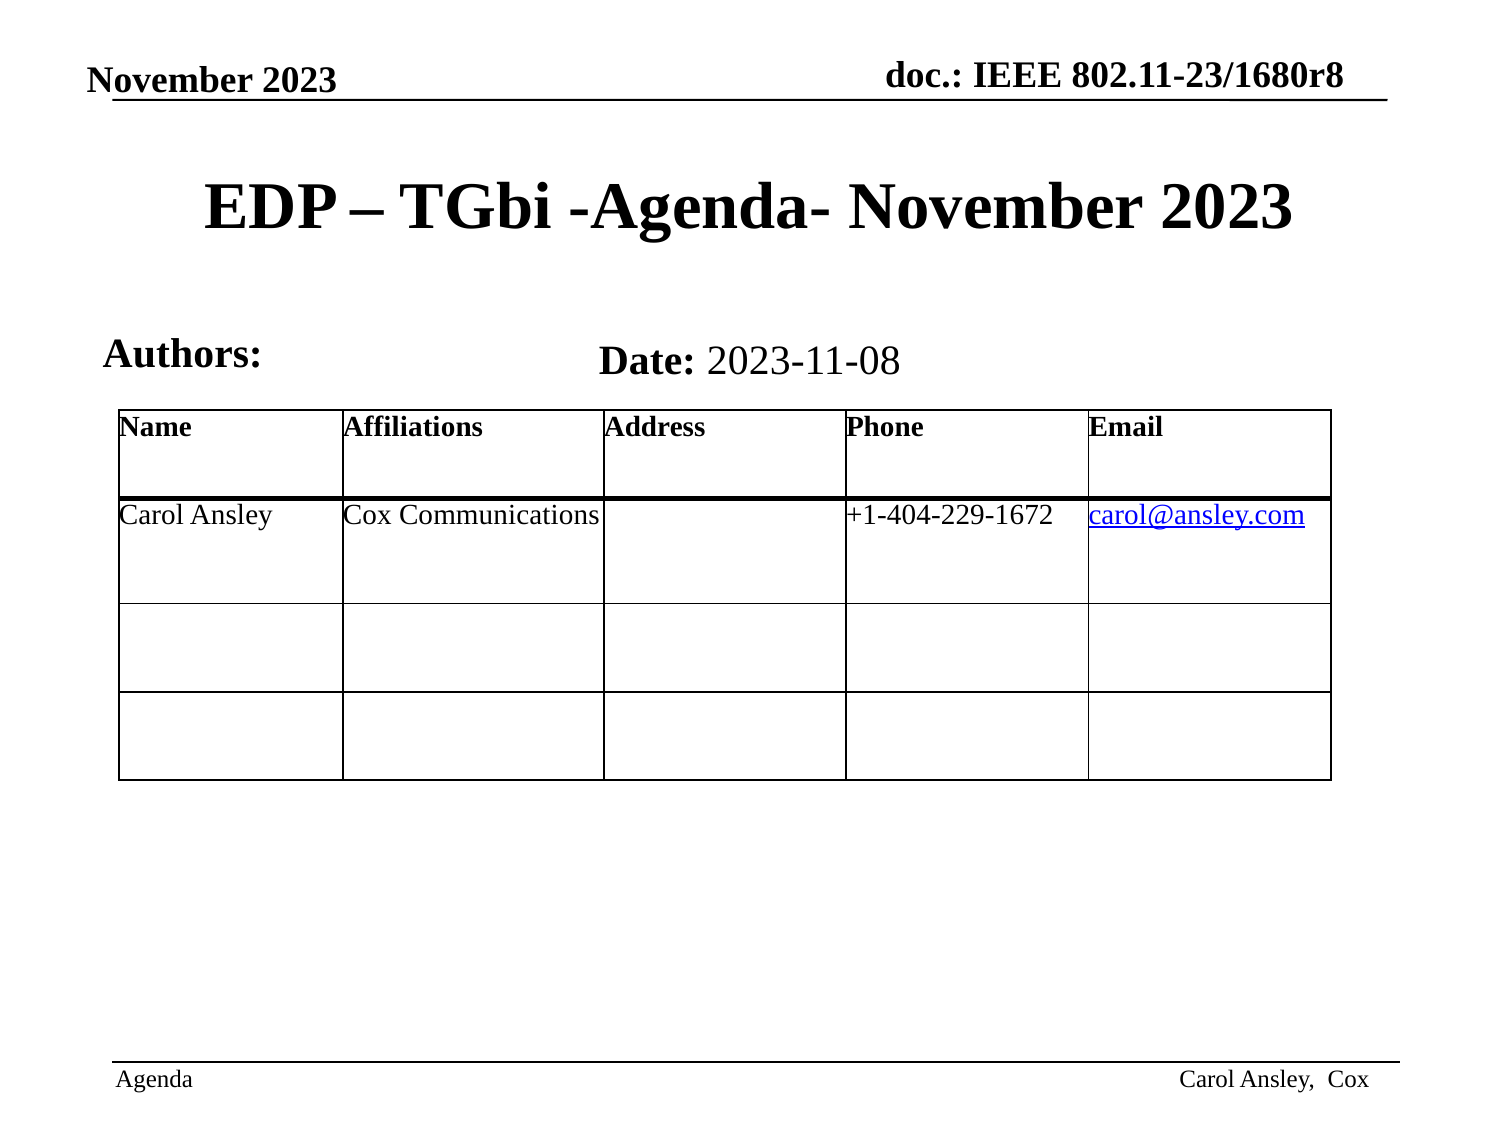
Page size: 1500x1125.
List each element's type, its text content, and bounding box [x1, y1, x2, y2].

table_cell [344, 693, 603, 779]
table_header Name [120, 411, 342, 496]
text_box Authors: [95, 318, 318, 384]
table_header Affiliations [344, 411, 603, 496]
table_cell [120, 604, 342, 691]
text_box Date: 2023-11-08 [112, 324, 1388, 391]
table_cell [1089, 693, 1330, 779]
table_header Address [605, 411, 845, 496]
table_header Phone [847, 411, 1088, 496]
table_header Email [1089, 411, 1330, 496]
table_cell +1-404-229-1672 [847, 501, 1088, 603]
table_cell [605, 693, 845, 779]
table_cell [605, 501, 845, 603]
table_cell [120, 693, 342, 779]
table_cell [344, 604, 603, 691]
table_cell Cox Communications [344, 501, 603, 603]
table_cell [1089, 604, 1330, 691]
table_cell Carol Ansley [120, 501, 342, 603]
table_cell [847, 604, 1088, 691]
table_cell carol@ansley.com [1089, 501, 1330, 603]
table_cell [847, 693, 1088, 779]
text_box EDP – TGbi -Agenda- November 2023 [112, 153, 1388, 249]
table_cell [605, 604, 845, 691]
